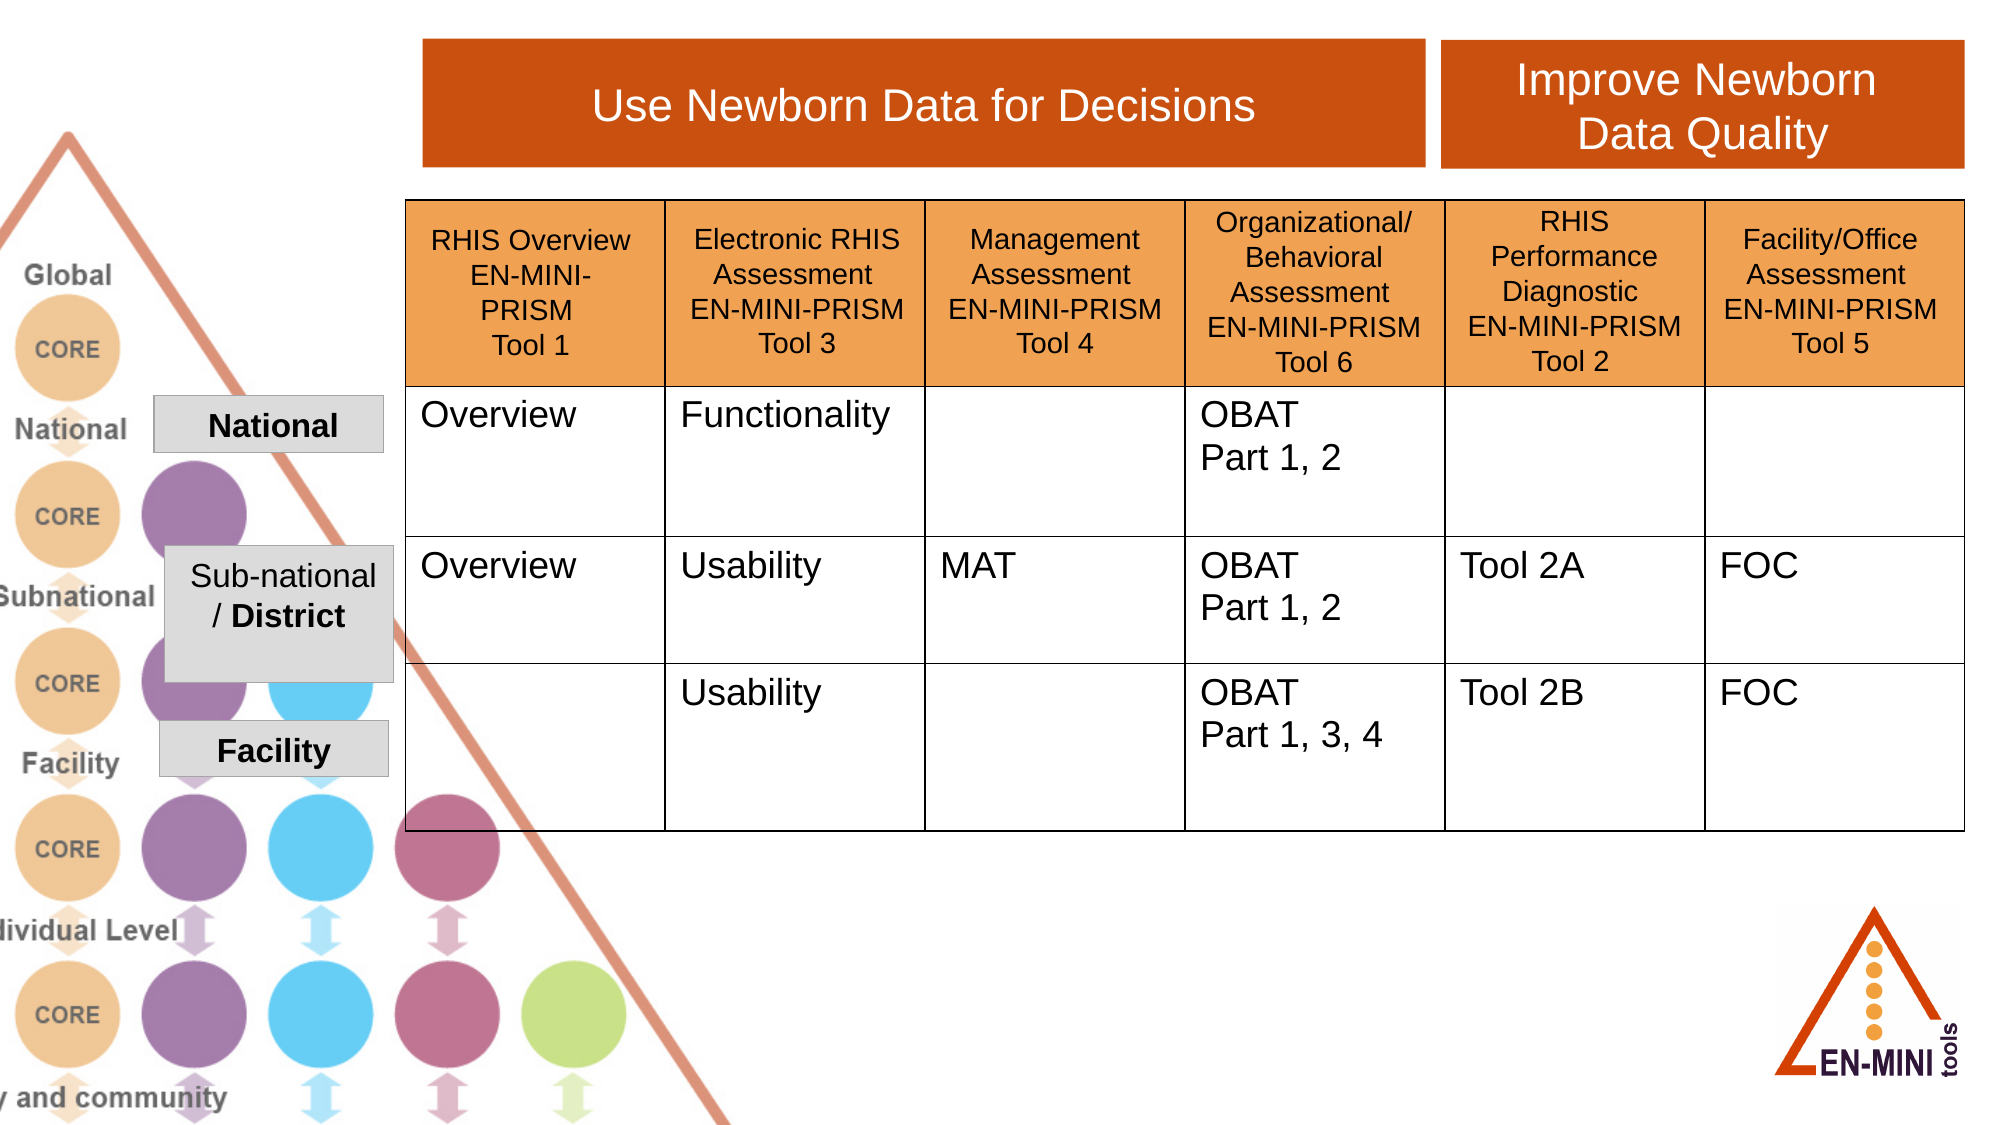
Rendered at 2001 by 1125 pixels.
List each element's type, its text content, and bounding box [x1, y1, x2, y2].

table_cell [926, 664, 1184, 830]
table_cell Functionality [741, 387, 924, 536]
table_cell [926, 387, 1184, 536]
table_cell OBAT Part 1, 3, 4 [1186, 664, 1444, 830]
table_header [926, 381, 1184, 386]
picture [1774, 905, 1958, 1078]
table_header [1706, 201, 1964, 386]
table_cell OBAT Part 1, 2 [1186, 537, 1444, 663]
table_cell [1446, 387, 1704, 536]
table_header [1186, 381, 1444, 386]
table_cell [1706, 387, 1964, 536]
table_cell FOC [1706, 537, 1964, 663]
table_header [1446, 381, 1704, 386]
table_cell Tool 2A [1446, 537, 1704, 663]
table_cell FOC [1706, 664, 1964, 830]
table_cell OBAT Part 1, 2 [1186, 387, 1444, 536]
table_cell Usability [741, 664, 924, 830]
table_cell MAT [926, 537, 1184, 663]
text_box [412, 199, 1958, 381]
text_box Use Newborn Data for Decisions [422, 38, 1427, 168]
table_cell Tool 2B [1446, 664, 1704, 830]
picture [0, 131, 741, 1125]
table_header [741, 381, 924, 386]
text_box Improve Newborn Data Quality [1440, 39, 1966, 170]
table_cell Usability [741, 537, 924, 663]
